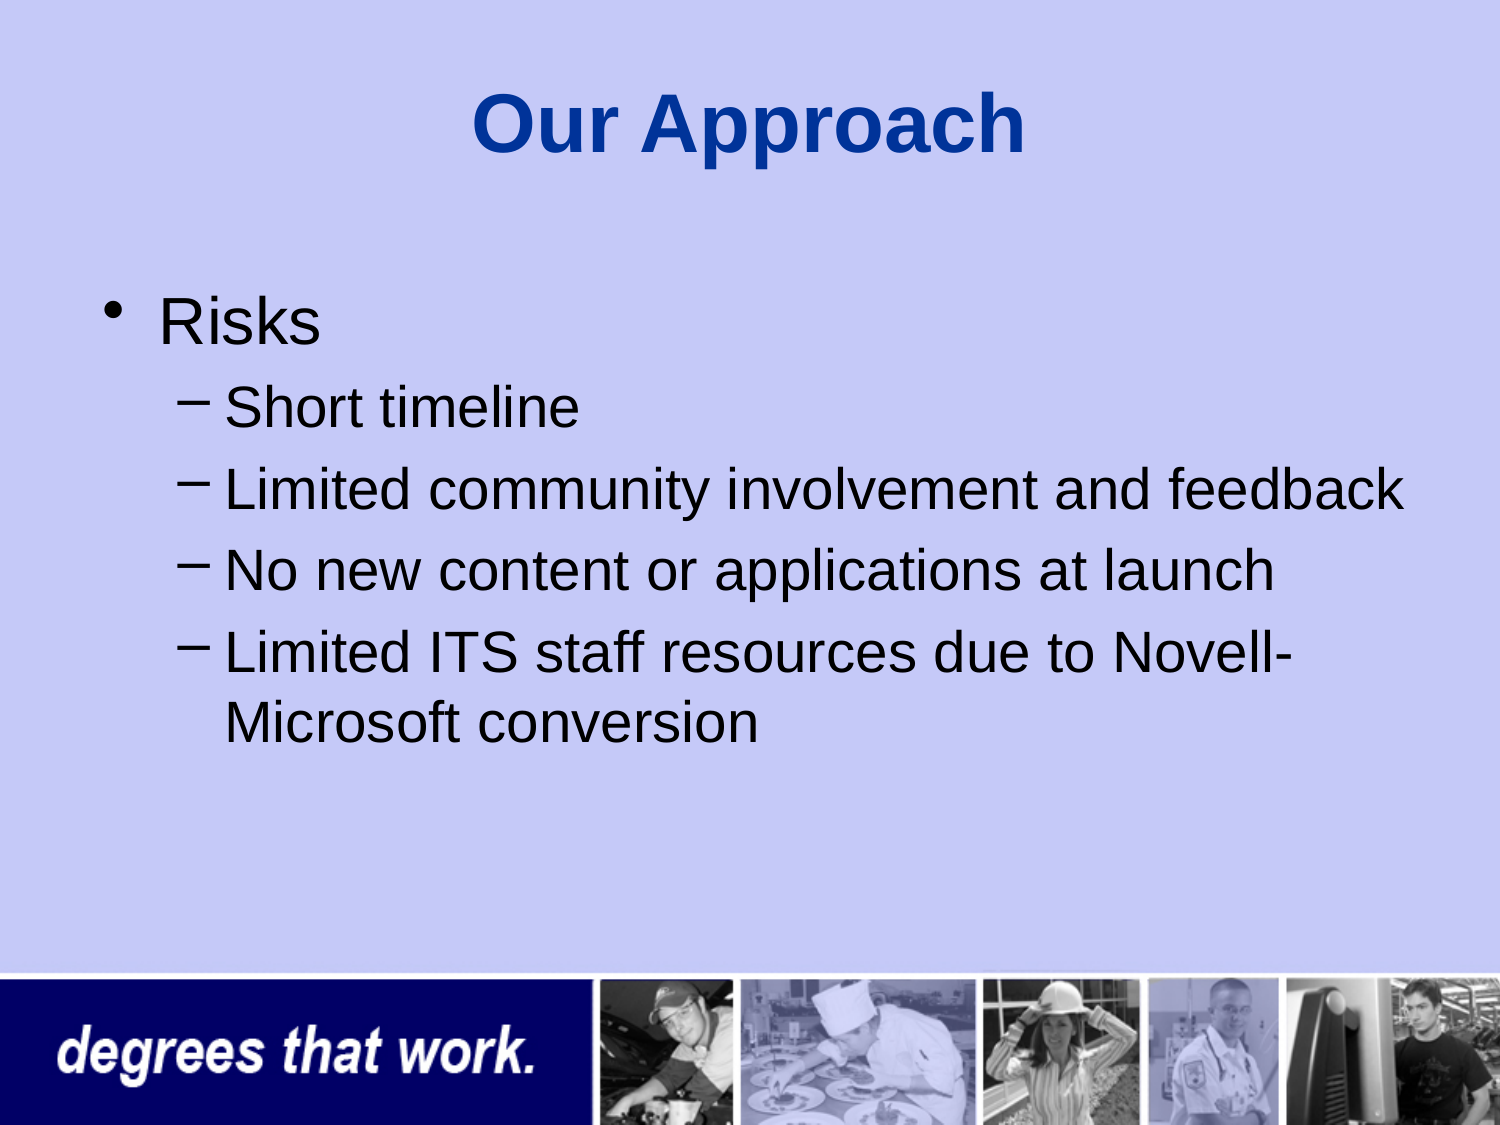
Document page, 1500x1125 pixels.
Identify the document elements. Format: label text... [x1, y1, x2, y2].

title Our Approach [74, 24, 1426, 213]
list Risks Short timeline Limited community involvement and feedback No new content or applications at launch Limited ITS staff resources due to Novell-Microsoft conversion [87, 269, 1438, 1013]
picture [0, 0, 1500, 1125]
